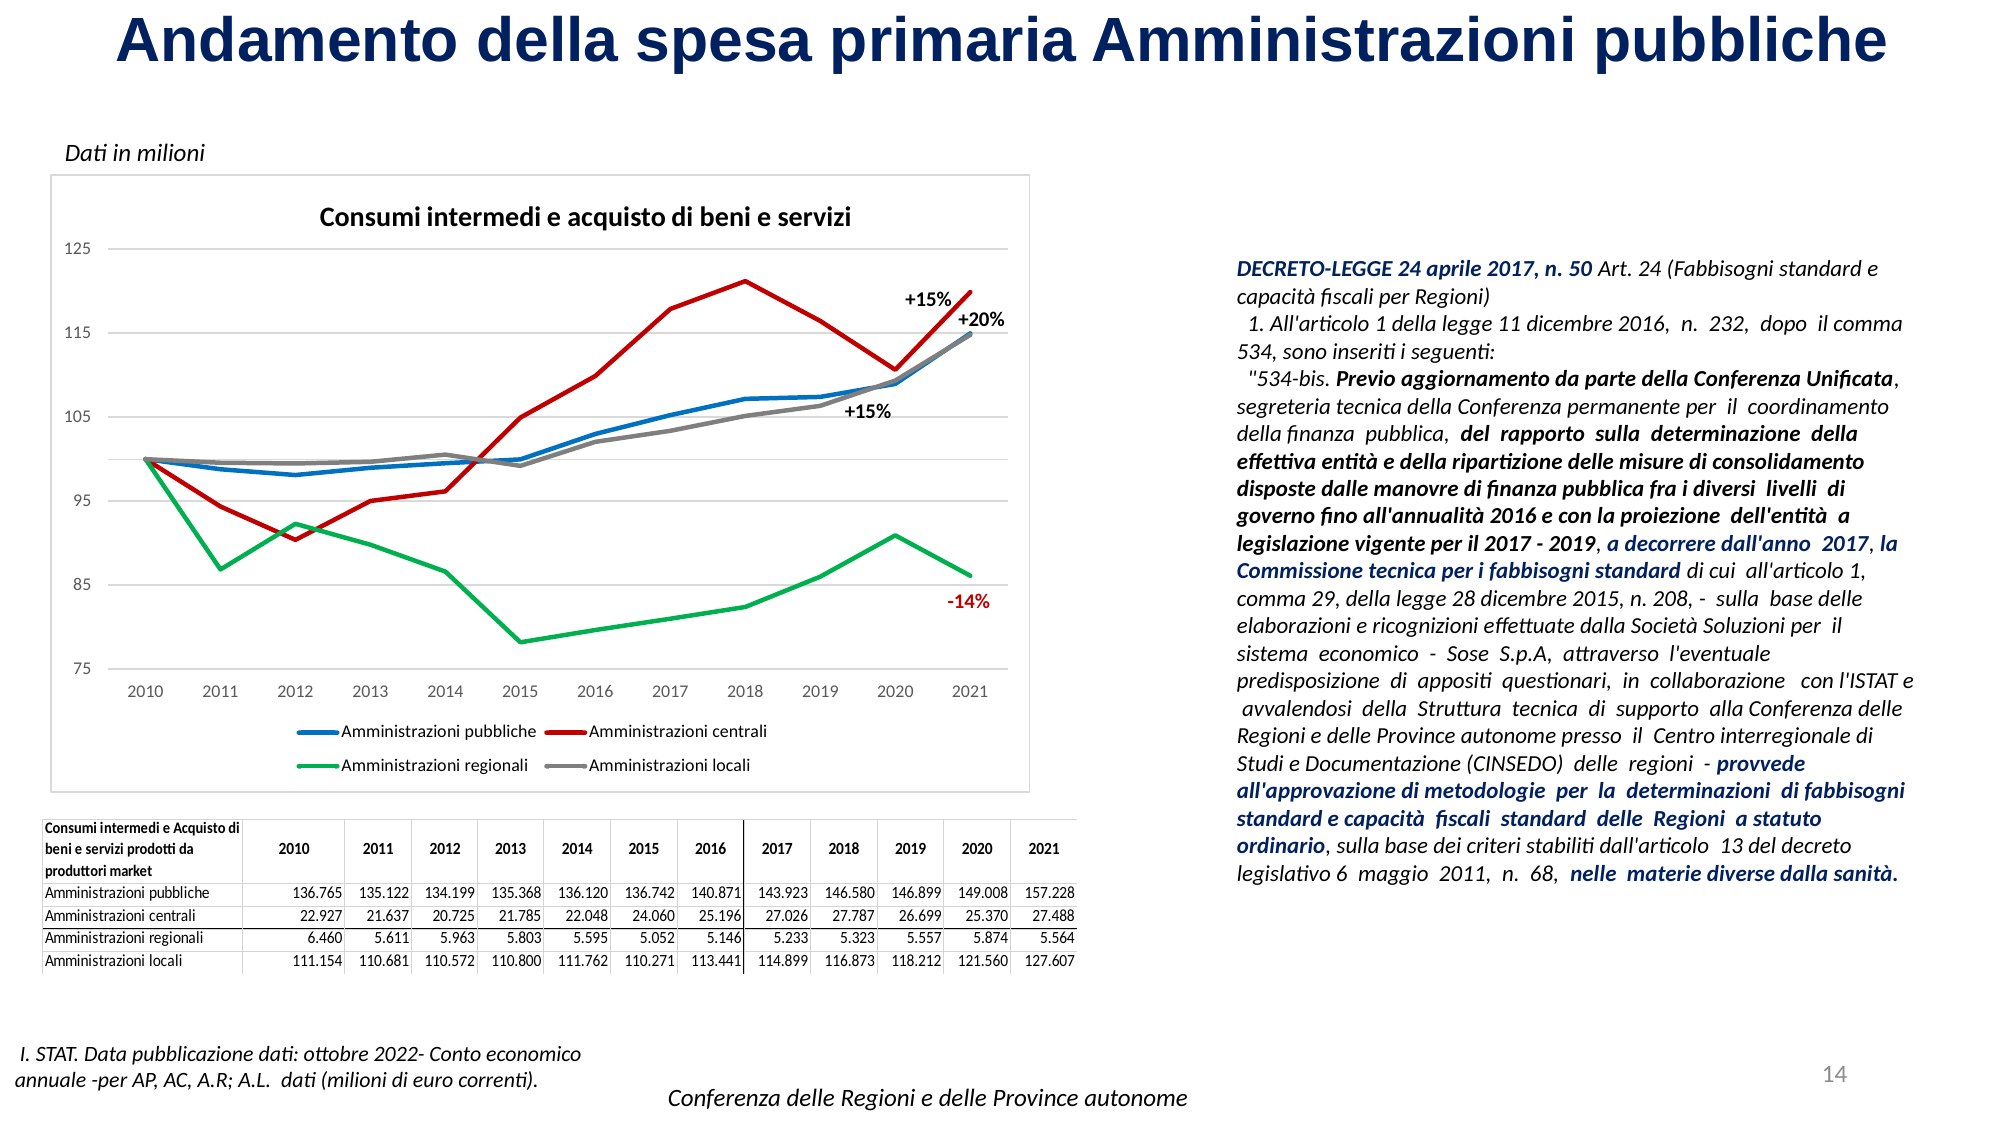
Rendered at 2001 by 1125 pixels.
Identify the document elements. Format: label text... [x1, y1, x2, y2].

picture [50, 174, 1031, 793]
text_box DECRETO-LEGGE 24 aprile 2017, n. 50 Art. 24 (Fabbisogni standard e capacità fiscali per Regioni) 1. All'articolo 1 della legge 11 dicembre 2016, n. 232, dopo il comma 534, sono inseriti i seguenti: "534-bis. Previo aggiornamento da parte della Conferenza Unificata, segreteria tecnica della Conferenza permanente per il coordinamento della finanza pubblica, del rapporto sulla determinazione della effettiva entità e della ripartizione delle misure di consolidamento disposte dalle manovre di finanza pubblica fra i diversi livelli di governo fino all'annualità 2016 e con la proiezione dell'entità a legislazione vigente per il 2017 - 2019, a decorrere dall'anno 2017, la Commissione tecnica per i fabbisogni standard di cui all'articolo 1, comma 29, della legge 28 dicembre 2015, n. 208, - sulla base delle elaborazioni e ricognizioni effettuate dalla Società Soluzioni per il sistema economico - Sose S.p.A, attraverso l'eventuale predisposizione di appositi questionari, in collaborazione con l'ISTAT e avvalendosi della Struttura tecnica di supporto alla Conferenza delle Regioni e delle Province autonome presso il Centro interregionale di Studi e Documentazione (CINSEDO) delle regioni - provvede all'approvazione di metodologie per la determinazioni di fabbisogni standard e capacità fiscali standard delle Regioni a statuto ordinario, sulla base dei criteri stabiliti dall'articolo 13 del decreto legislativo 6 maggio 2011, n. 68, nelle materie diverse dalla sanità. [1222, 246, 1933, 893]
slide_number 14 [1412, 1042, 1863, 1103]
picture [42, 818, 1078, 975]
text_box Conferenza delle Regioni e delle Province autonome [653, 1073, 1205, 1119]
text_box +20% [1031, 298, 1040, 339]
text_box Dati in milioni [50, 128, 301, 174]
text_box Andamento della spesa primaria Amministrazioni pubbliche [73, 0, 1933, 84]
text_box I. STAT. Data pubblicazione dati: ottobre 2022- Conto economico annuale -per AP, AC, A.R; A.L. dati (milioni di euro correnti). [0, 1032, 614, 1100]
